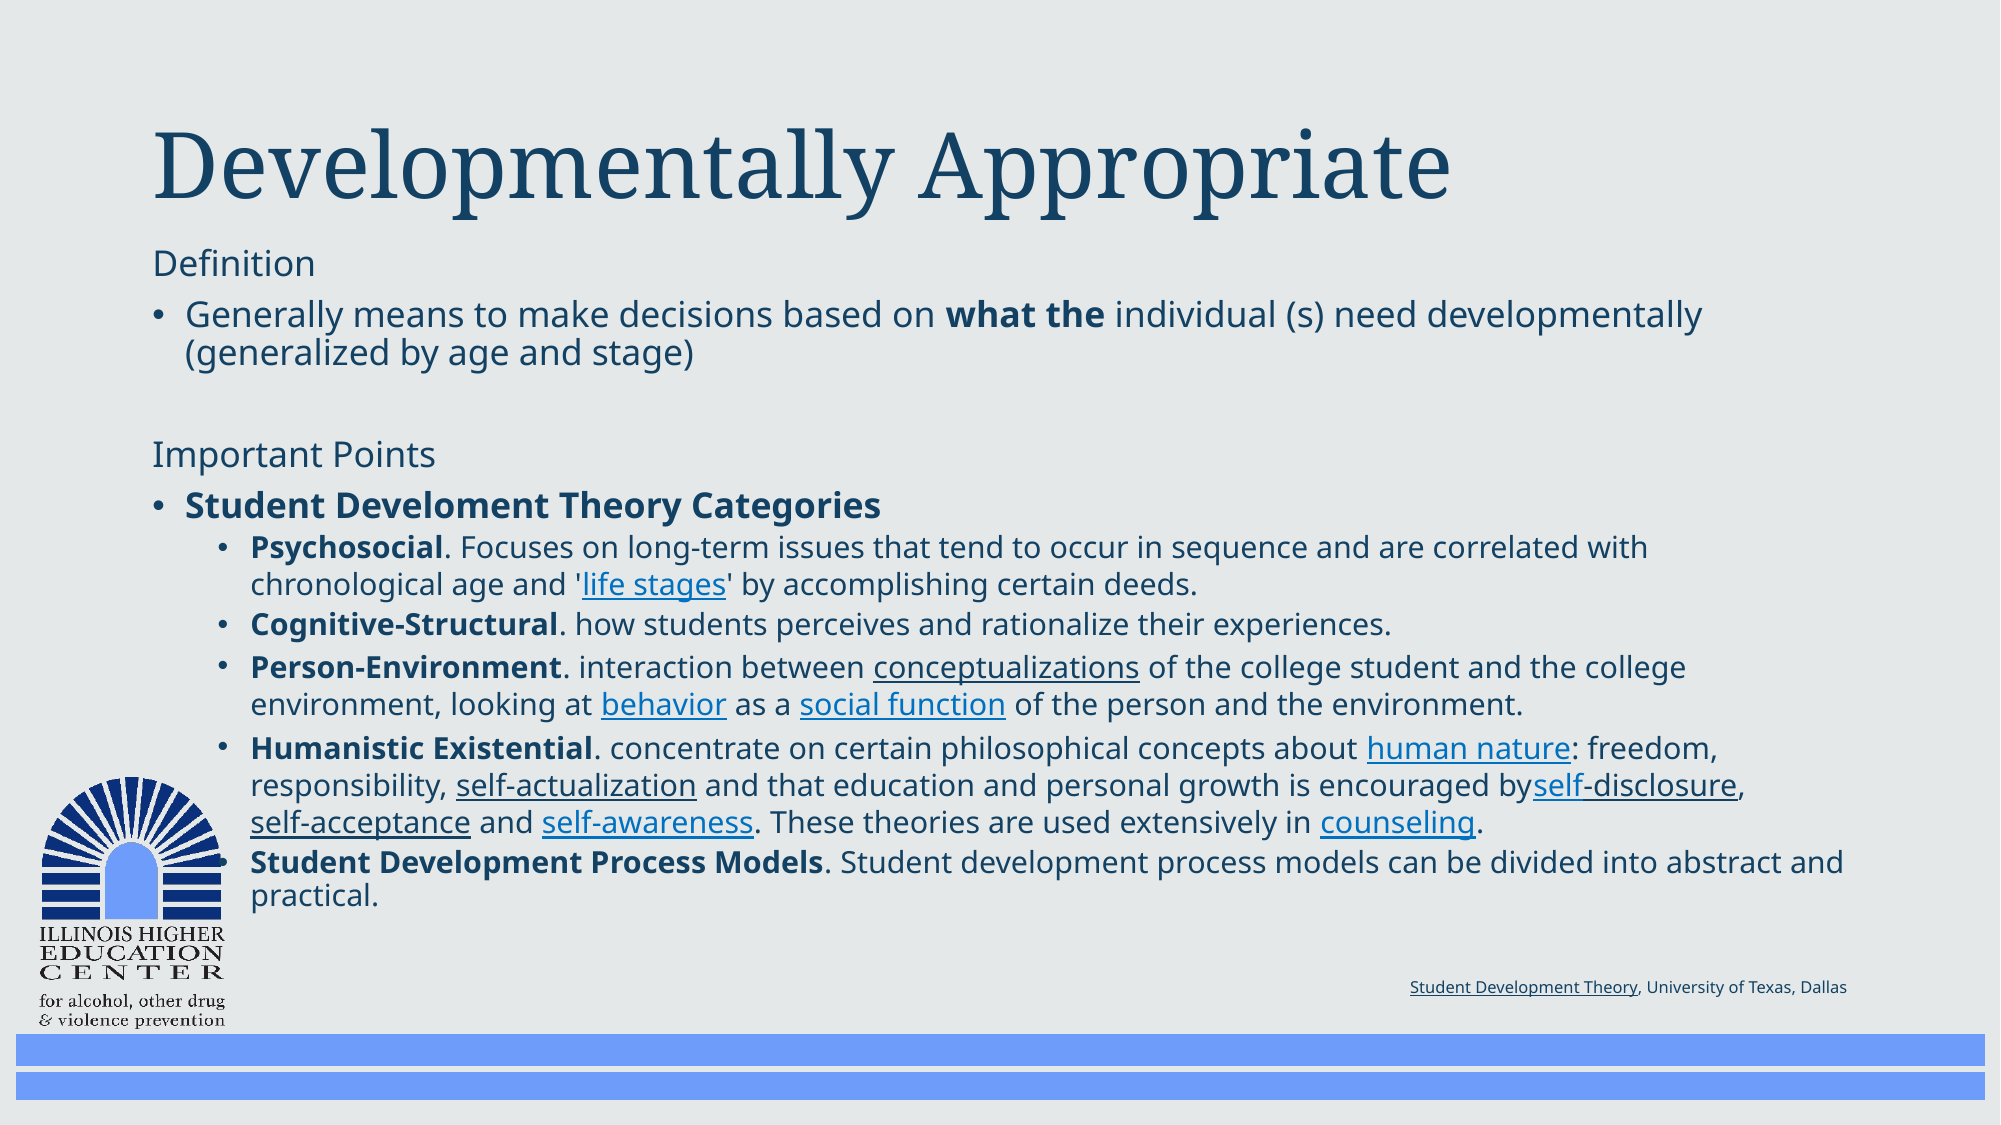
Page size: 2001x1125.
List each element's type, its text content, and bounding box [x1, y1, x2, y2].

title Developmentally Appropriate [137, 59, 1863, 238]
picture [39, 777, 225, 1029]
list Definition Generally means to make decisions based on what the individual (s) need developmentally (generalized by age and stage) Important Points Student Develoment Theory Categories Psychosocial. Focuses on long-term issues that tend to occur in sequence and are correlated with chronological age and 'life stages' by accomplishing certain deeds. Cognitive-Structural. how students perceives and rationalize their experiences. Person-Environment. interaction between conceptualizations of the college student and the college environment, looking at behavior as a social function of the person and the environment. Humanistic Existential. concentrate on certain philosophical concepts about human nature: freedom, responsibility, self-actualization and that education and personal growth is encouraged byself-disclosure, self-acceptance and self-awareness. These theories are used extensively in counseling. Student Development Process Models. Student development process models can be divided into abstract and practical. Student Development Theory, University of Texas, Dallas [137, 238, 1863, 1014]
